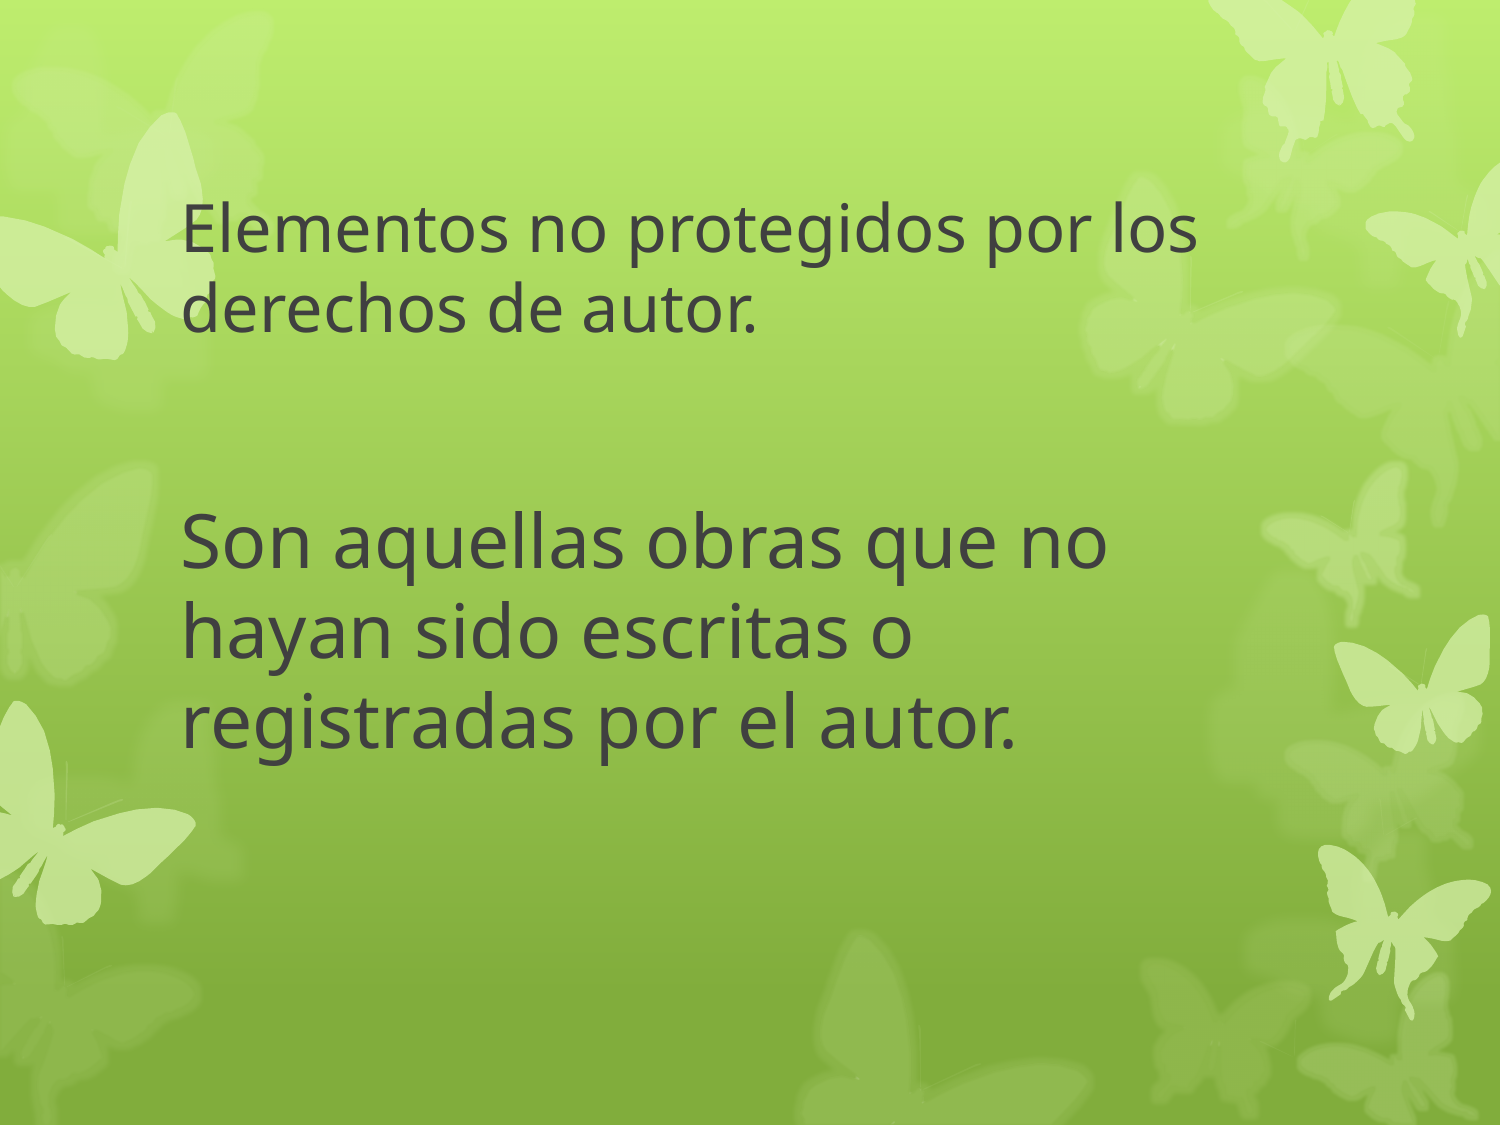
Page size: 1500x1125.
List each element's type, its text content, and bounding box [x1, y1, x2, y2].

title Elementos no protegidos por los derechos de autor. [165, 110, 1335, 296]
list Son aquellas obras que no hayan sido escritas o registradas por el autor. [165, 296, 1335, 962]
